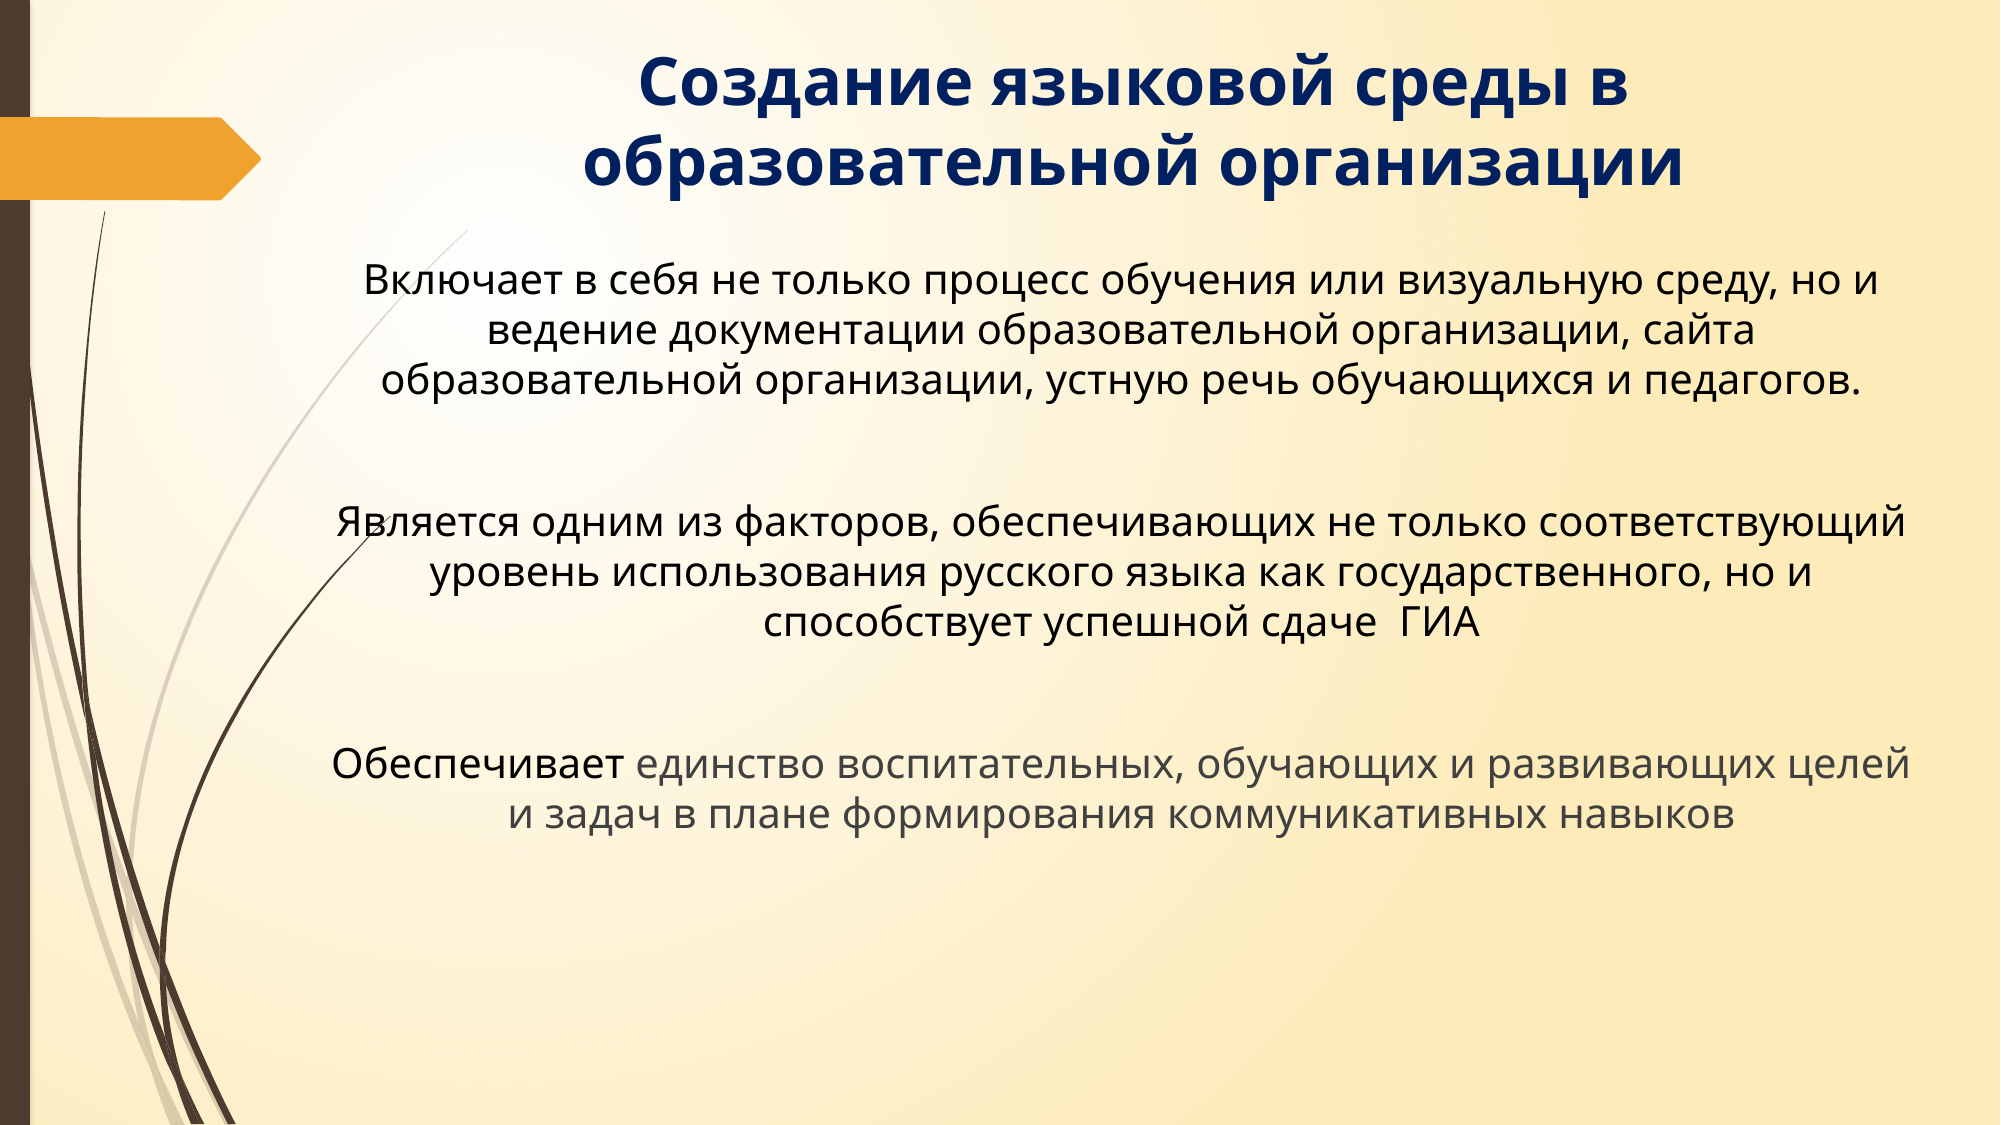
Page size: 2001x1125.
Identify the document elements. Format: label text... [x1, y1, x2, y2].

list Включает в себя не только процесс обучения или визуальную среду, но и ведение документации образовательной организации, сайта образовательной организации, устную речь обучающихся и педагогов. Является одним из факторов, обеспечивающих не только соответствующий уровень использования русского языка как государственного, но и способствует успешной сдаче ГИА Обеспечивает единство воспитательных, обучающих и развивающих целей и задач в плане формирования коммуникативных навыков [301, 245, 1942, 1087]
title Создание языковой среды в образовательной организации [313, 30, 1954, 218]
